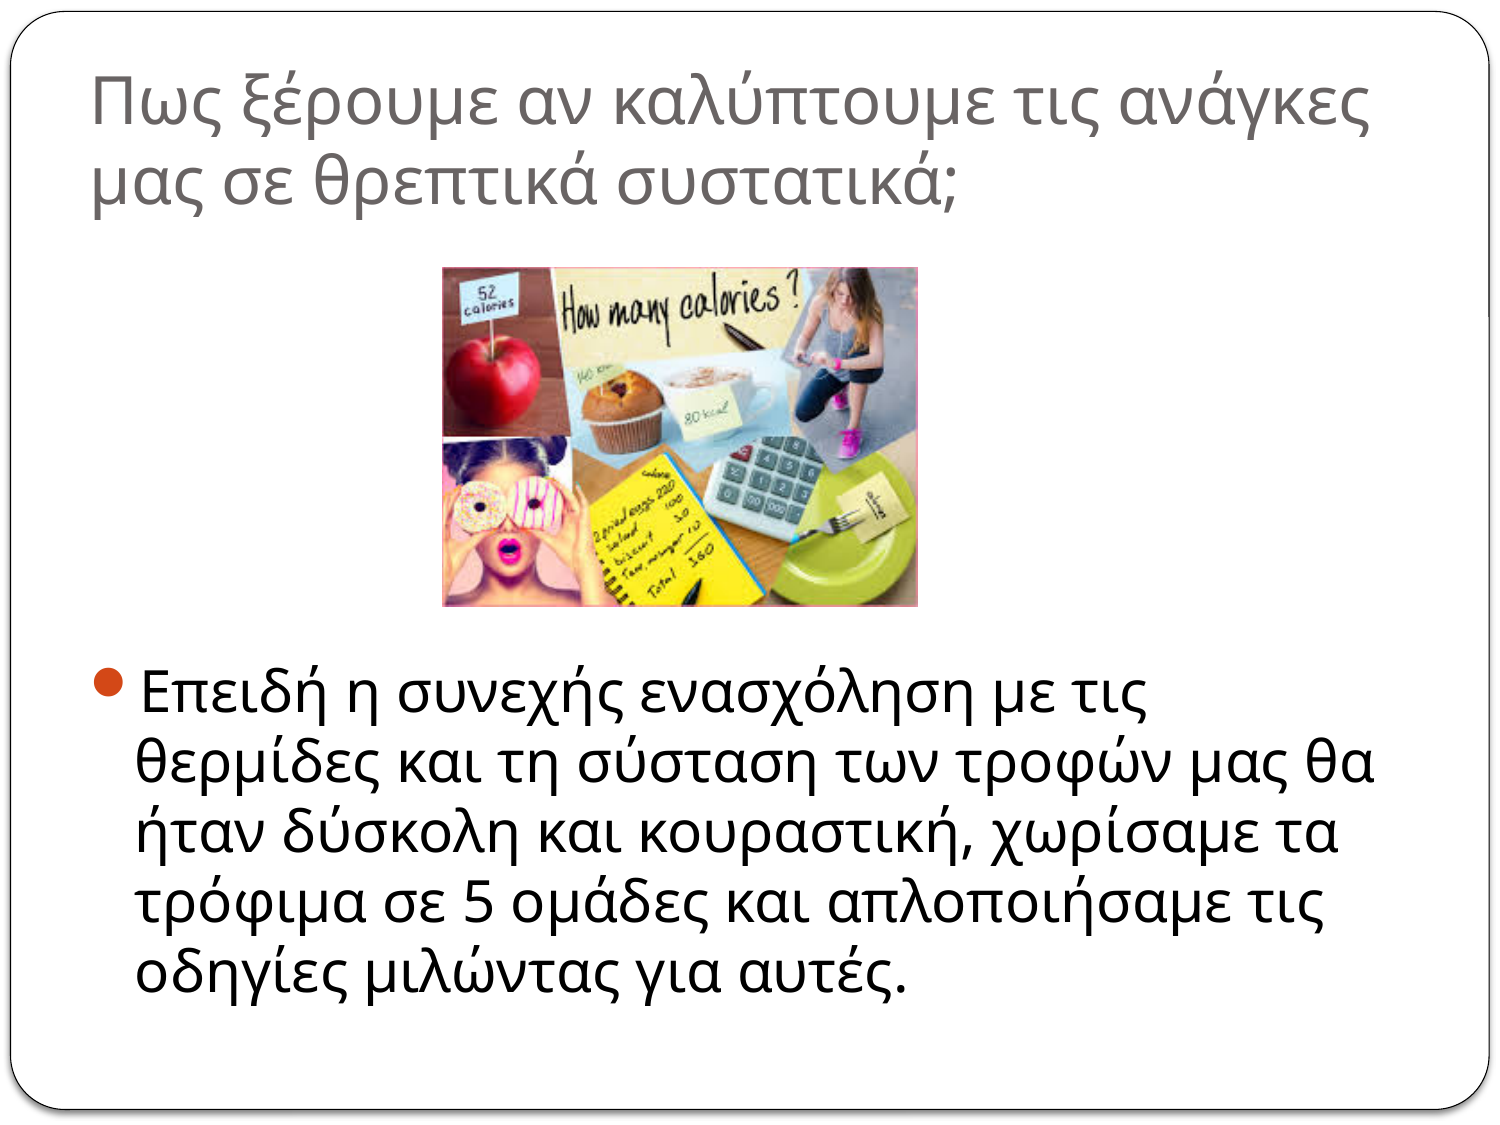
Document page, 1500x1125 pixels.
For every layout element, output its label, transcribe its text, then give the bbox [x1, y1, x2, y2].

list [442, 266, 918, 607]
title Πως ξέρουμε αν καλύπτουμε τις ανάγκες μας σε θρεπτικά συστατικά; [75, 45, 1425, 234]
list Επειδή η συνεχής ενασχόληση με τις θερμίδες και τη σύσταση των τροφών μας θα ήταν δύσκολη και κουραστική, χωρίσαμε τα τρόφιμα σε 5 ομάδες και απλοποιήσαμε τις οδηγίες μιλώντας για αυτές. [75, 646, 1425, 1006]
